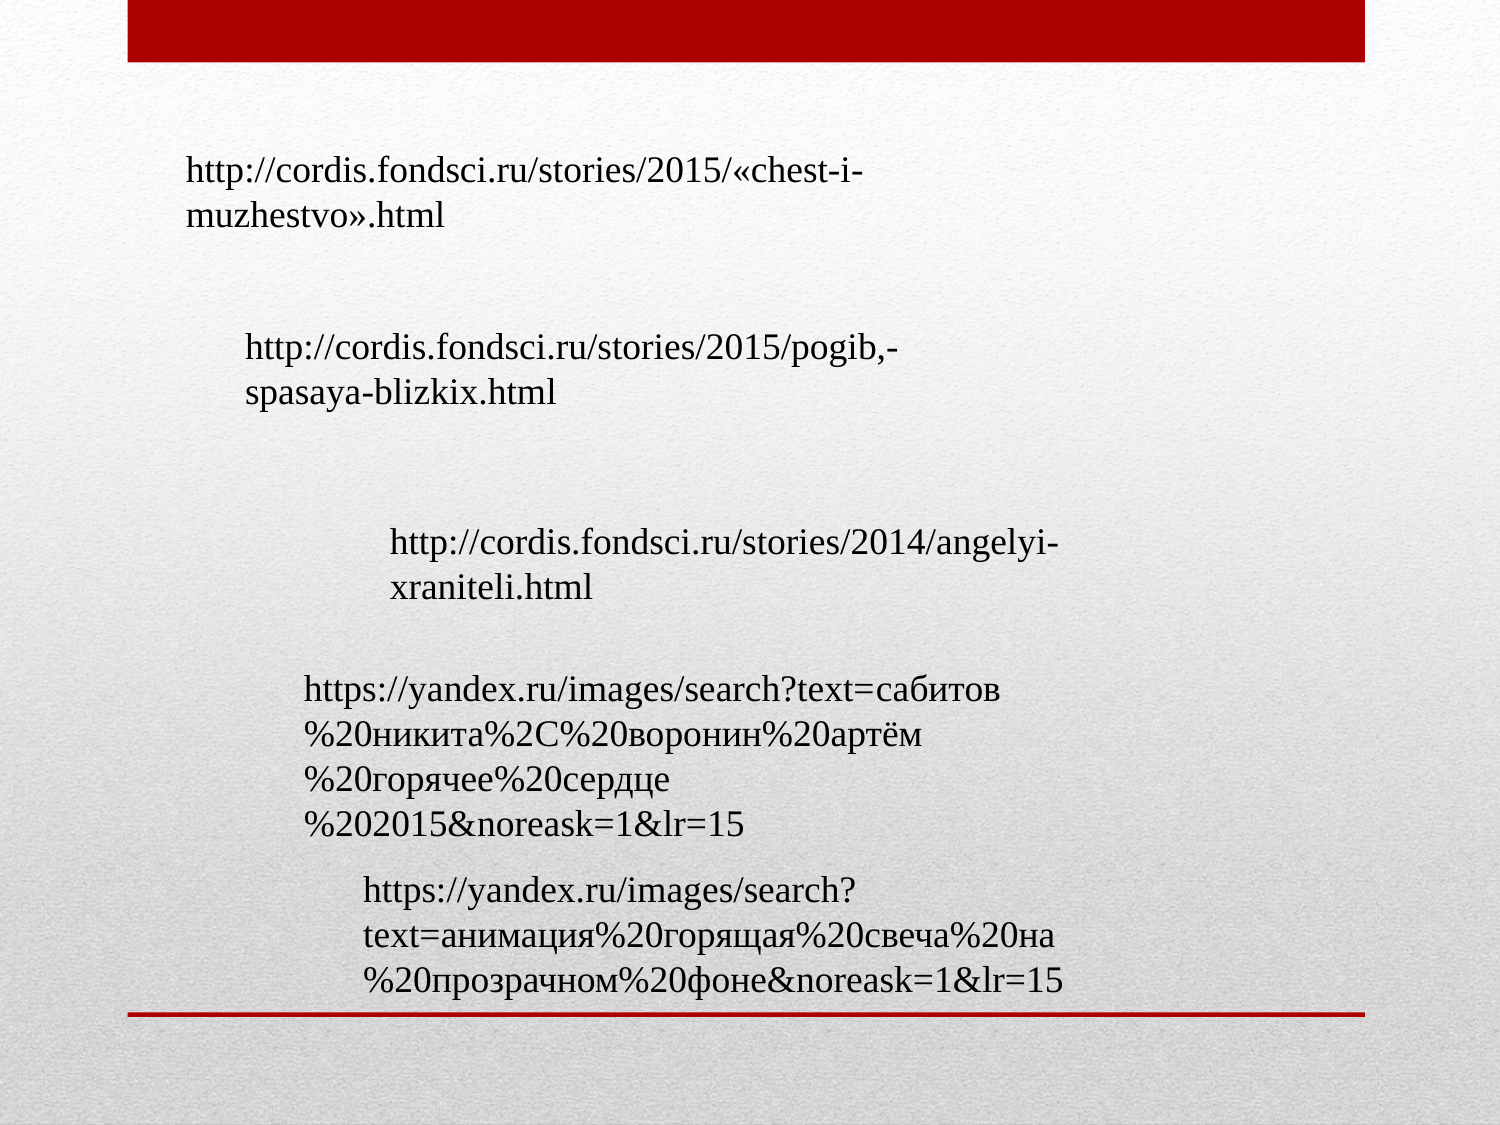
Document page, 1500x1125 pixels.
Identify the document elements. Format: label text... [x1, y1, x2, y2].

text_box http://cordis.fondsci.ru/stories/2014/angelyi-xraniteli.html [374, 509, 1125, 615]
text_box http://cordis.fondsci.ru/stories/2015/«chest-i-muzhestvo».html [171, 137, 922, 242]
text_box https://yandex.ru/images/search?text=анимация%20горящая%20свеча%20на%20прозрачном%20фоне&noreask=1&lr=15 [348, 857, 1099, 1008]
text_box https://yandex.ru/images/search?text=сабитов%20никита%2C%20воронин%20артём%20горячее%20сердце%202015&noreask=1&lr=15 [289, 656, 1040, 852]
text_box http://cordis.fondsci.ru/stories/2015/pogib,-spasaya-blizkix.html [230, 314, 981, 420]
